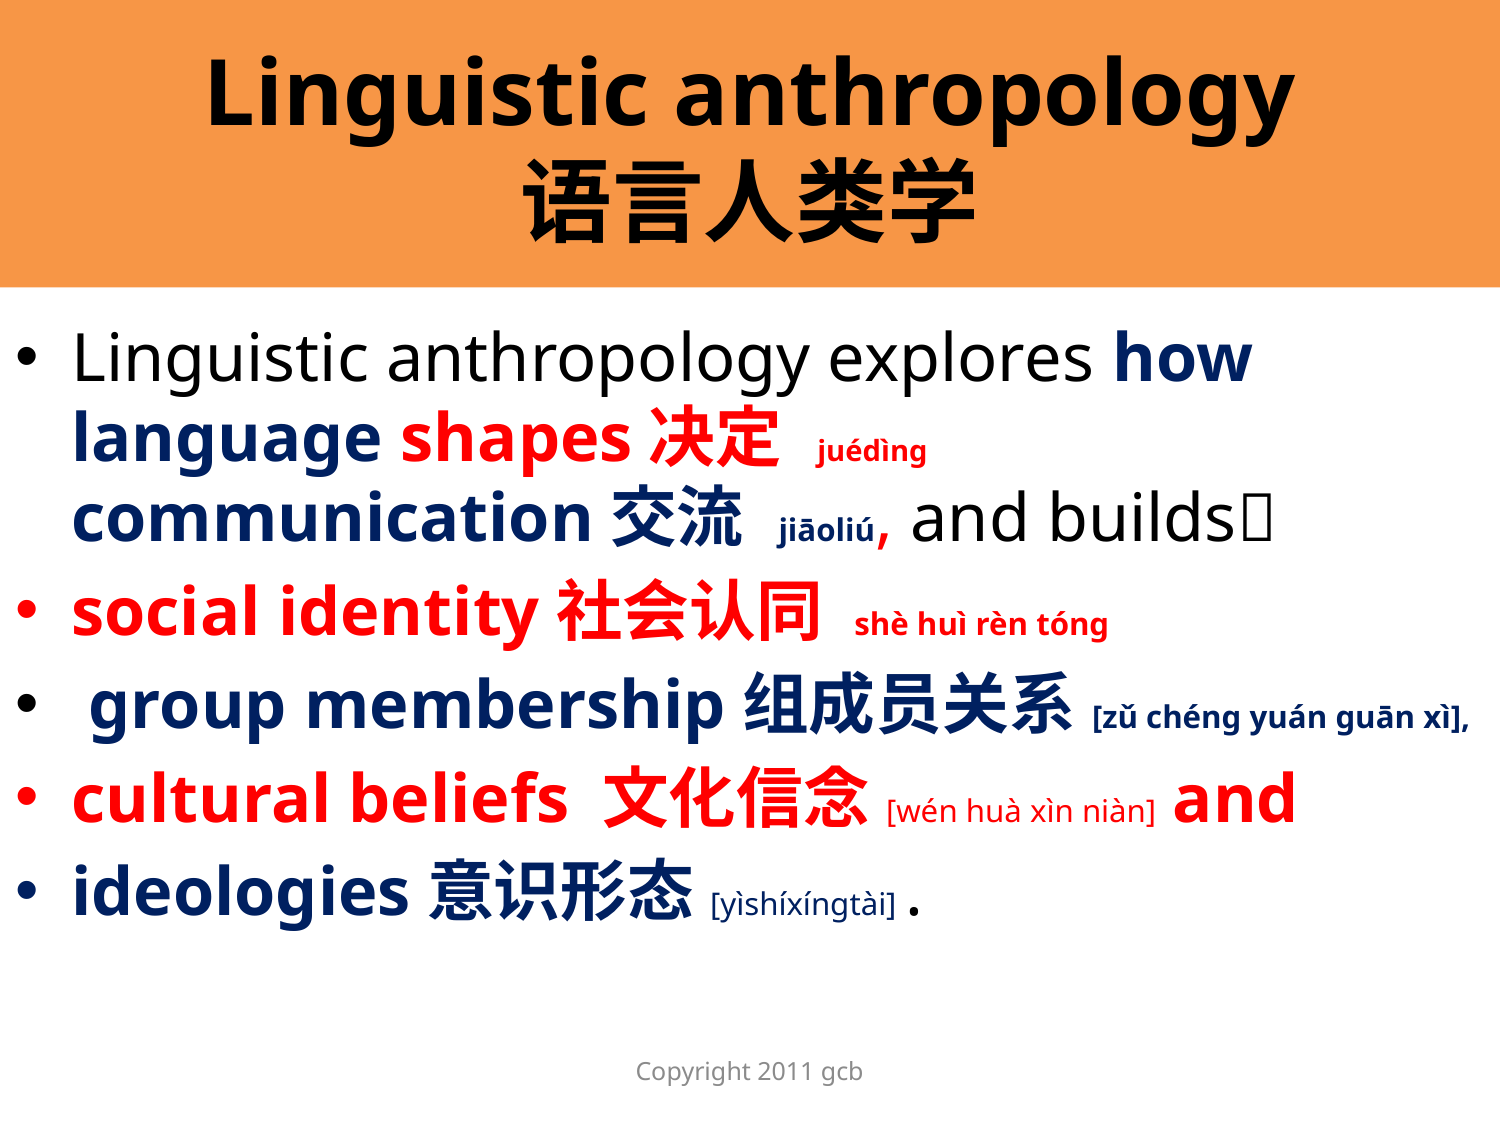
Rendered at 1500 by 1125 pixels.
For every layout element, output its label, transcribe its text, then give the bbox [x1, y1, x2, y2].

list Linguistic anthropology explores how language shapes决定 juédìng communication交流 jiāoliú, and builds social identity社会认同 shè huì rèn tóng group membership组成员关系[zǔ chéng yuán guān xì], cultural beliefs 文化信念[wén huà xìn niàn] and ideologies意识形态[yìshíxíngtài] . [0, 307, 1500, 1125]
title Linguistic anthropology 语言人类学 [0, 0, 1500, 288]
footer Copyright 2011 gcb [512, 1042, 988, 1103]
